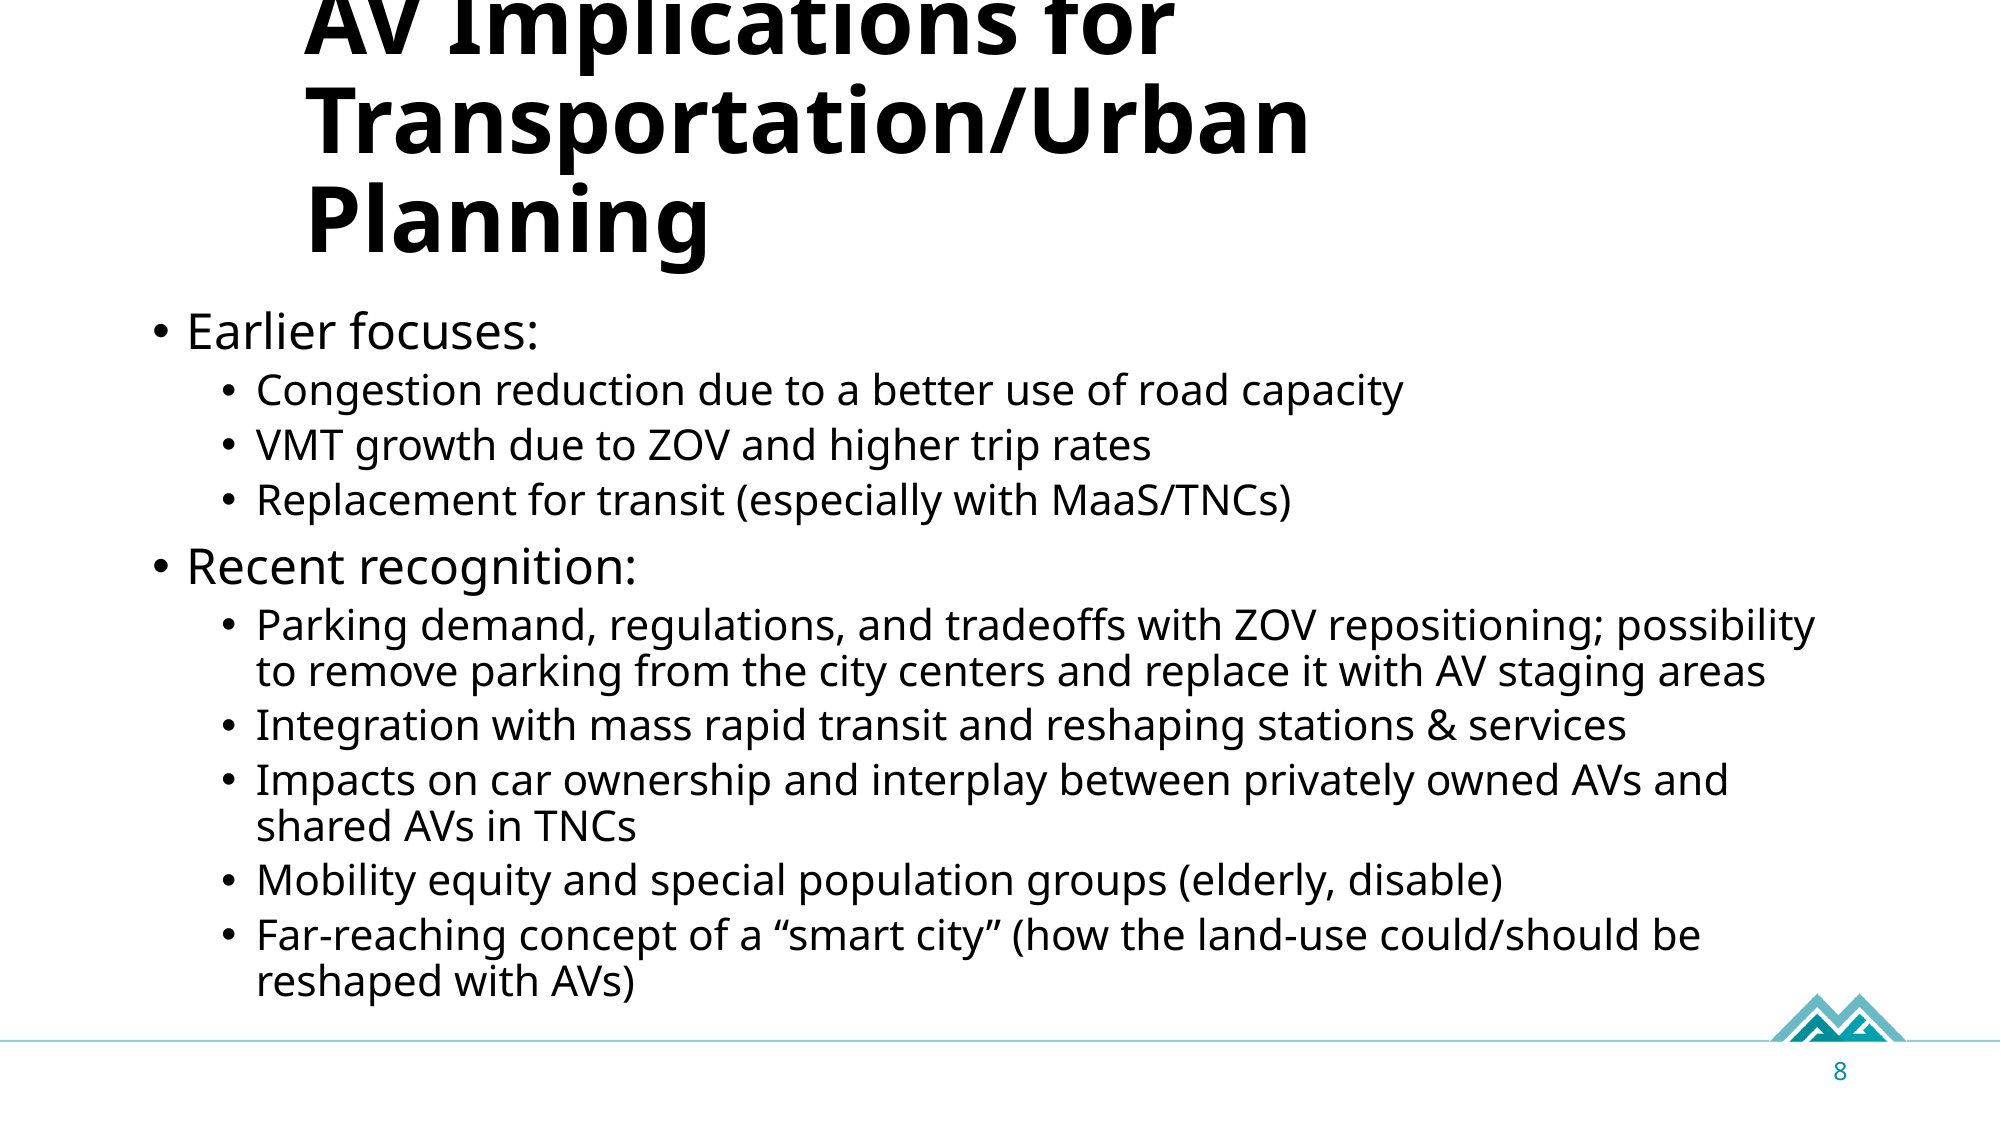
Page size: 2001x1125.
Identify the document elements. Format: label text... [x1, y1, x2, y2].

title AV Implications for Transportation/Urban Planning [289, 62, 1704, 186]
list Earlier focuses: Congestion reduction due to a better use of road capacity VMT growth due to ZOV and higher trip rates Replacement for transit (especially with MaaS/TNCs) Recent recognition: Parking demand, regulations, and tradeoffs with ZOV repositioning; possibility to remove parking from the city centers and replace it with AV staging areas Integration with mass rapid transit and reshaping stations & services Impacts on car ownership and interplay between privately owned AVs and shared AVs in TNCs Mobility equity and special population groups (elderly, disable) Far-reaching concept of a “smart city” (how the land-use could/should be reshaped with AVs) [137, 299, 1863, 1014]
slide_number 8 [1412, 1042, 1863, 1103]
picture [1769, 993, 1907, 1043]
